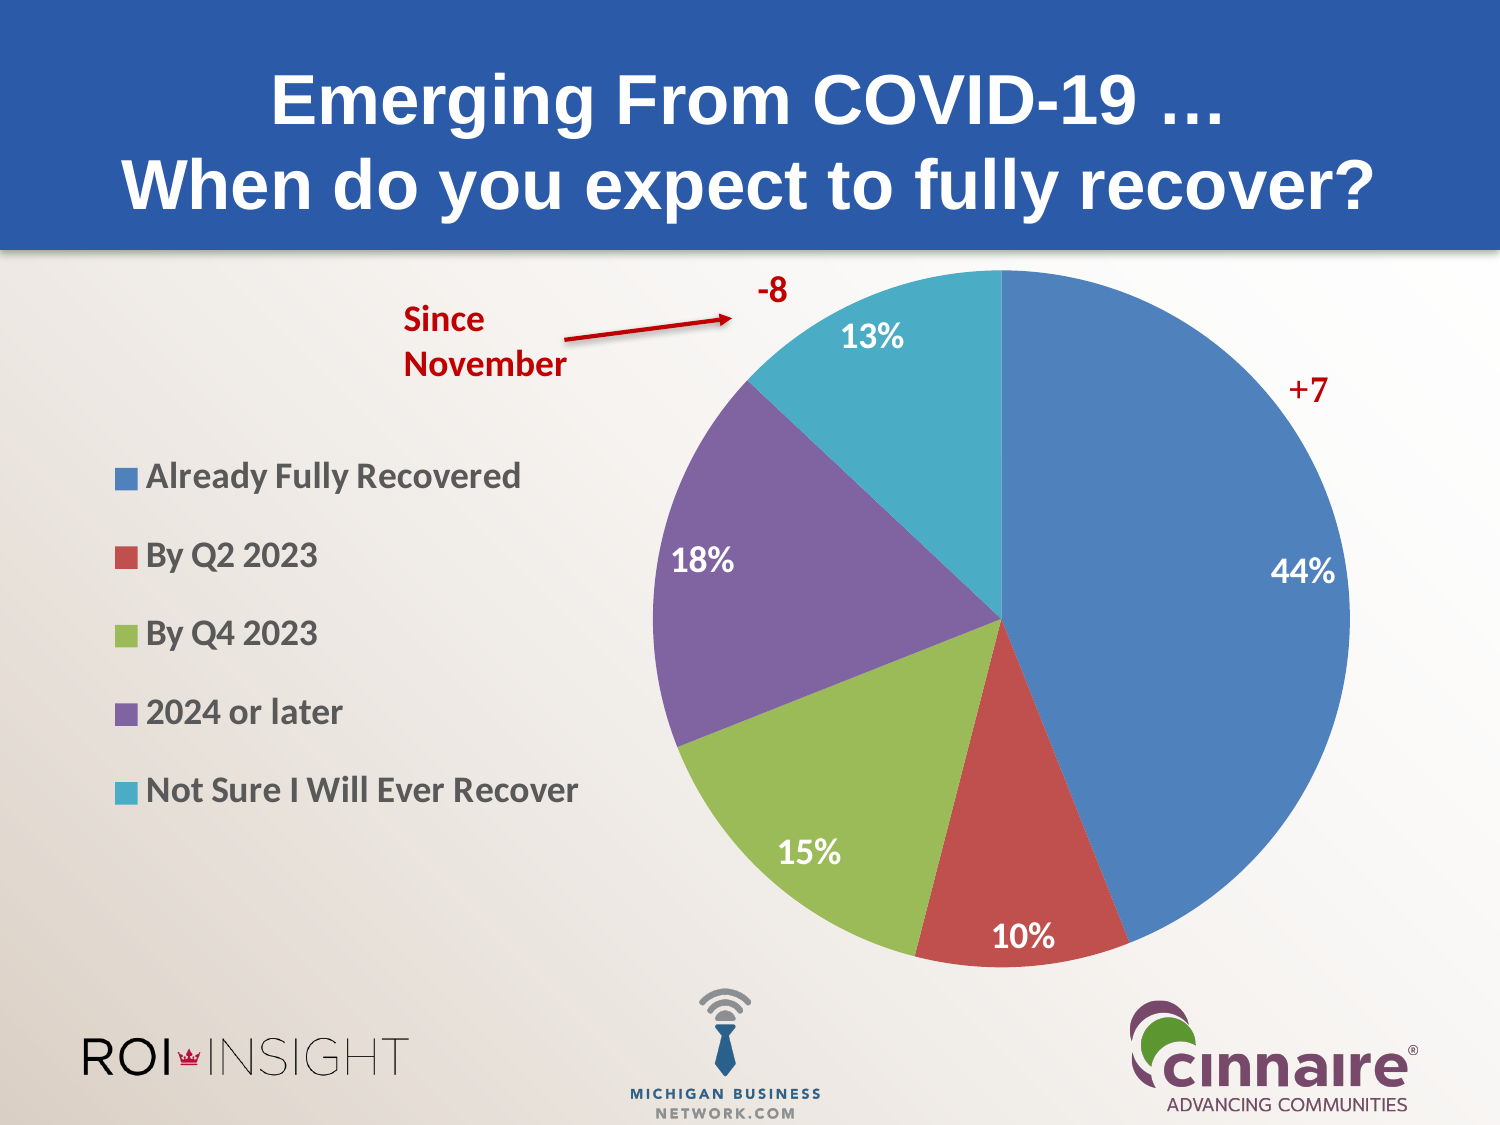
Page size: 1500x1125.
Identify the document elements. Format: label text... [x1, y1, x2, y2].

picture [1123, 997, 1425, 1115]
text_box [564, 317, 733, 341]
title Emerging From COVID-19 … When do you expect to fully recover? [74, 44, 1426, 234]
text_box -8 [749, 257, 824, 261]
picture [75, 1024, 415, 1090]
picture [605, 979, 845, 1125]
chart [27, 263, 1473, 975]
